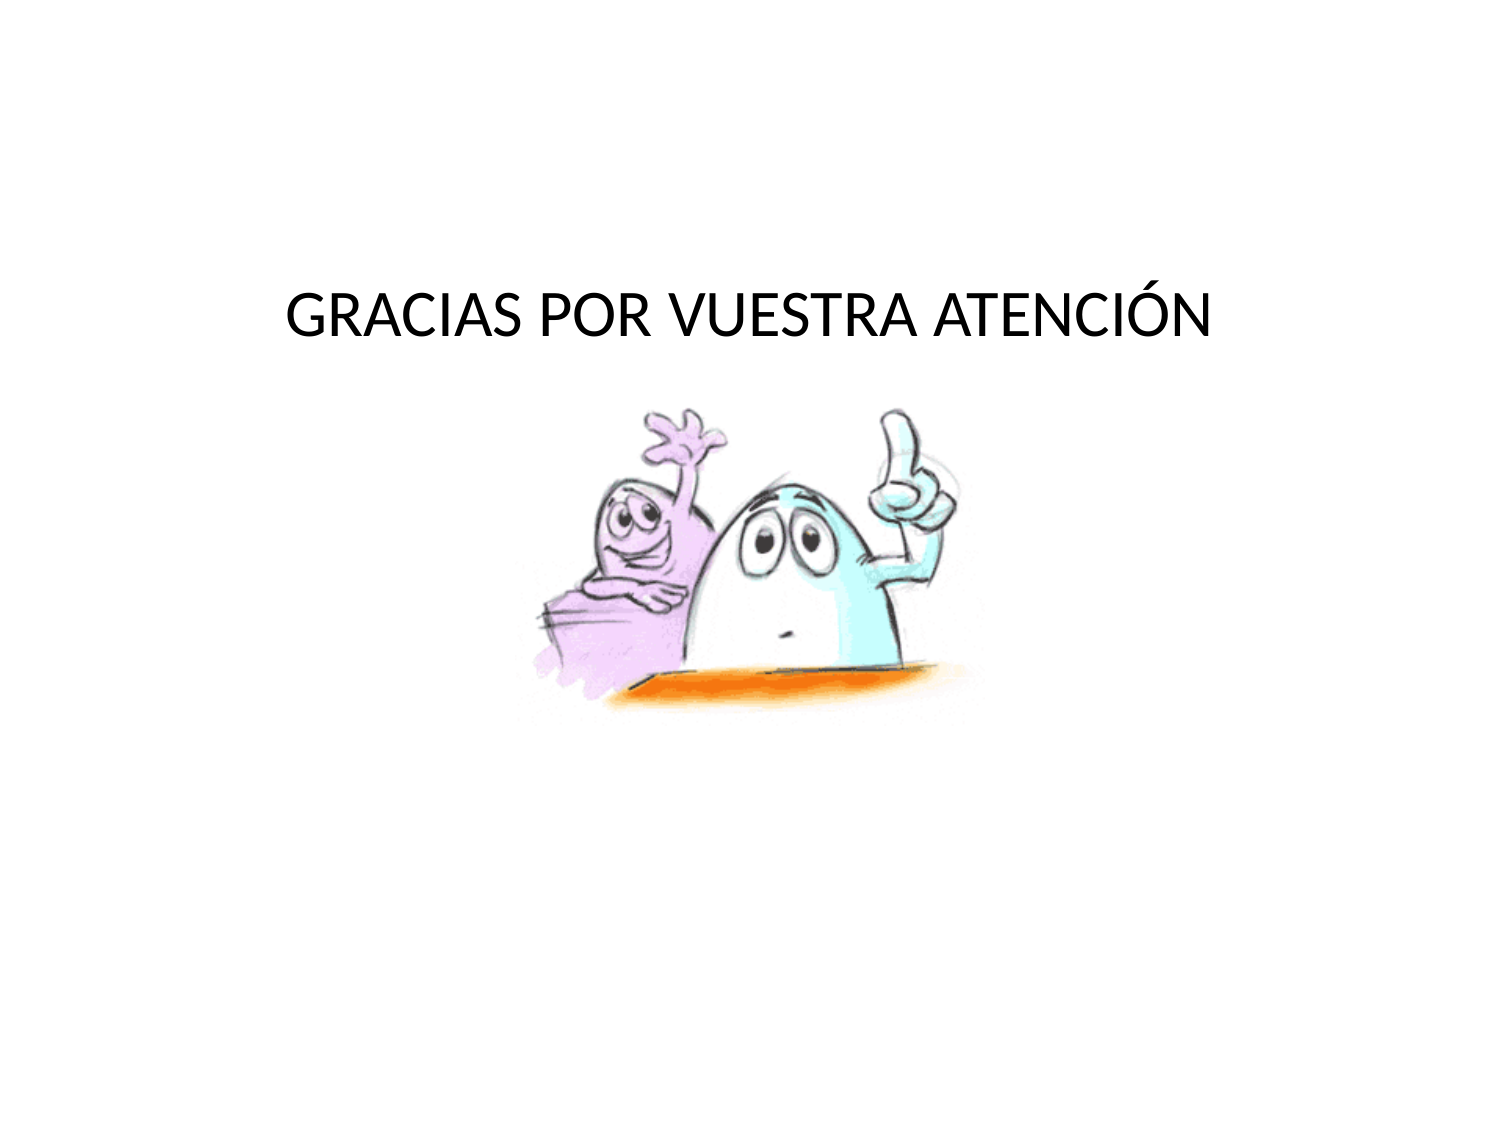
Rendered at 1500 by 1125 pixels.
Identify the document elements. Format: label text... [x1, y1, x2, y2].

picture [515, 398, 985, 726]
list GRACIAS POR VUESTRA ATENCIÓN [75, 262, 1425, 1005]
